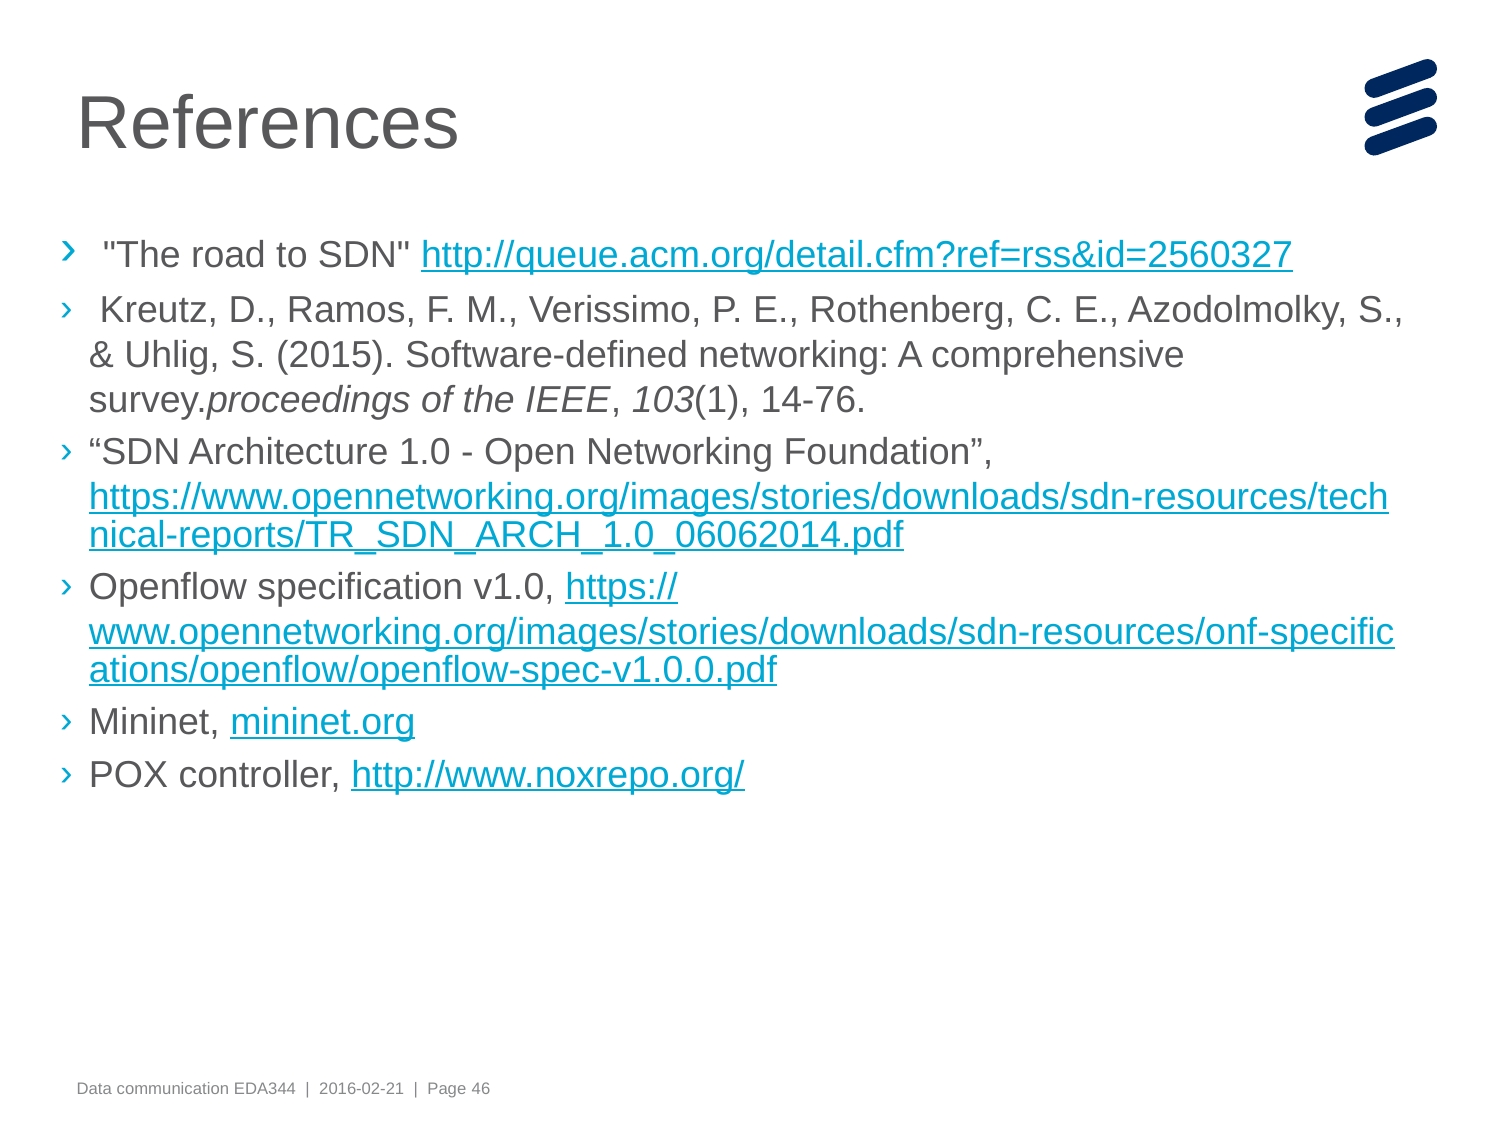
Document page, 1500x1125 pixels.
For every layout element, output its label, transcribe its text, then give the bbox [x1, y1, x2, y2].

title References [64, 39, 1295, 218]
list "The road to SDN" http://queue.acm.org/detail.cfm?ref=rss&id=2560327 Kreutz, D., Ramos, F. M., Verissimo, P. E., Rothenberg, C. E., Azodolmolky, S., & Uhlig, S. (2015). Software-defined networking: A comprehensive survey.proceedings of the IEEE, 103(1), 14-76. “SDN Architecture 1.0 - Open Networking Foundation”, https://www.opennetworking.org/images/stories/downloads/sdn-resources/technical-reports/TR_SDN_ARCH_1.0_06062014.pdf Openflow specification v1.0, https://www.opennetworking.org/images/stories/downloads/sdn-resources/onf-specifications/openflow/openflow-spec-v1.0.0.pdf Mininet, mininet.org POX controller, http://www.noxrepo.org/ [48, 217, 1419, 850]
